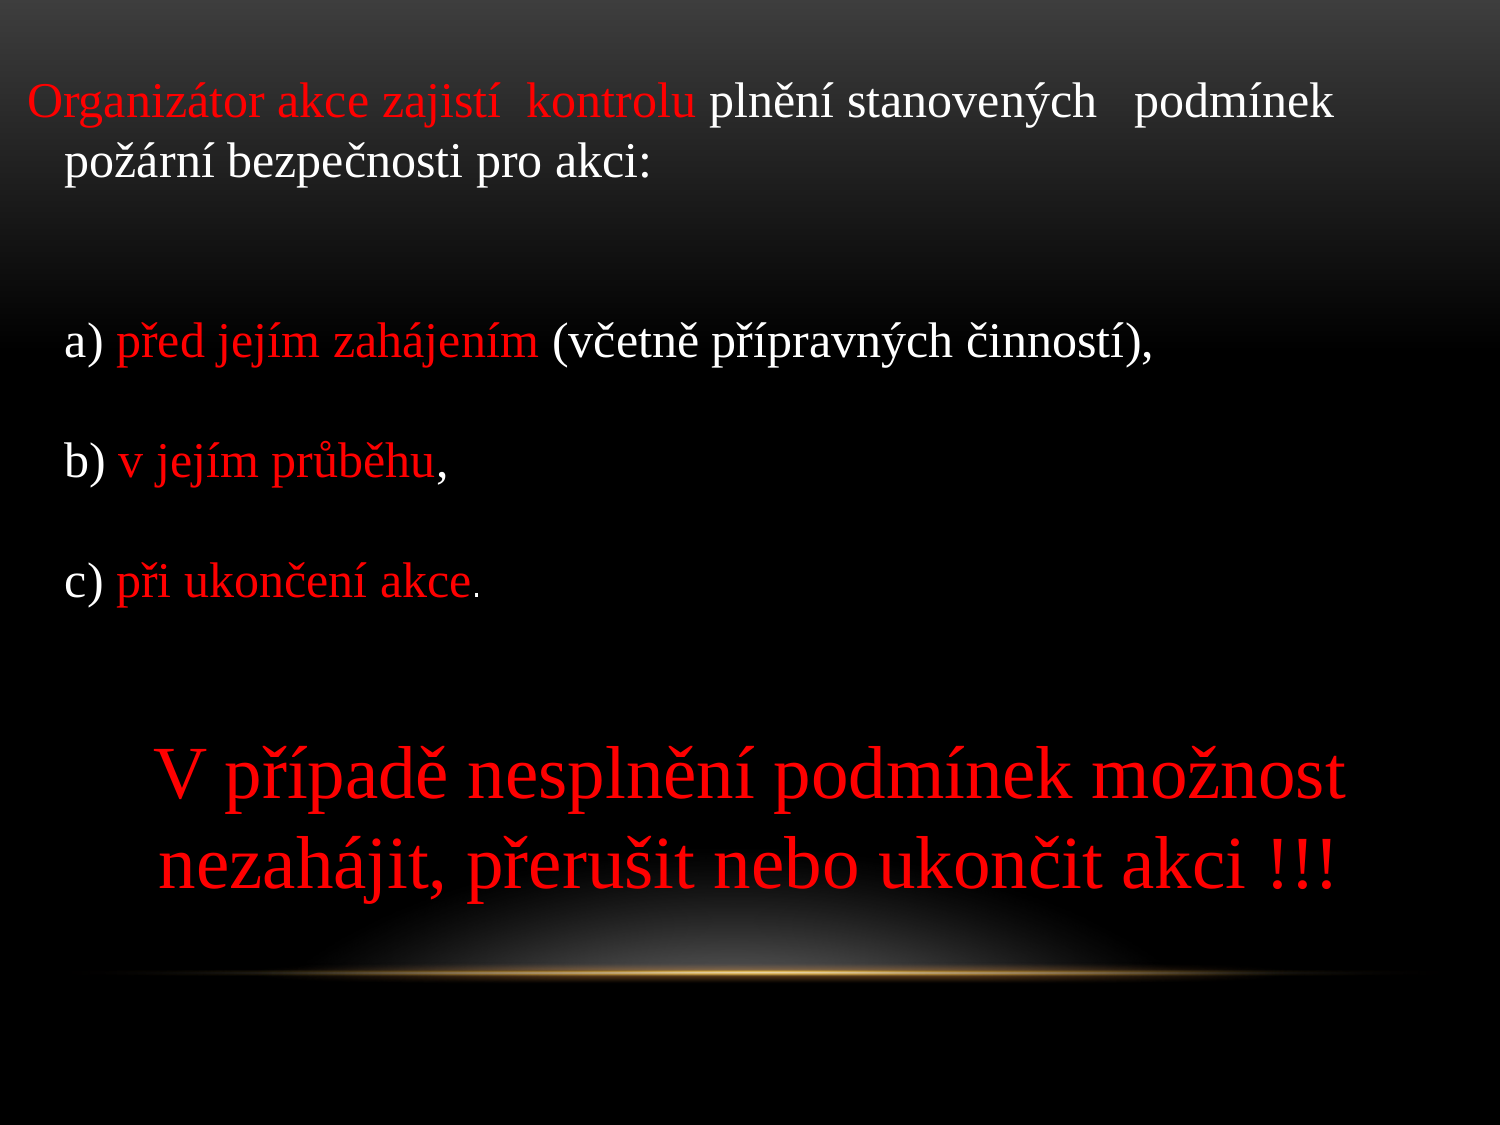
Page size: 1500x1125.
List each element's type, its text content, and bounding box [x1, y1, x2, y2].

picture [0, 911, 1500, 1125]
picture [0, 0, 1500, 715]
text_box V případě nesplnění podmínek možnost nezahájit, přerušit nebo ukončit akci !!! [0, 715, 1500, 911]
text_box Organizátor akce zajistí kontrolu plnění stanovených podmínek požární bezpečnosti pro akci: a) před jejím zahájením (včetně přípravných činností), b) v jejím průběhu, c) při ukončení akce. [0, 0, 1483, 615]
